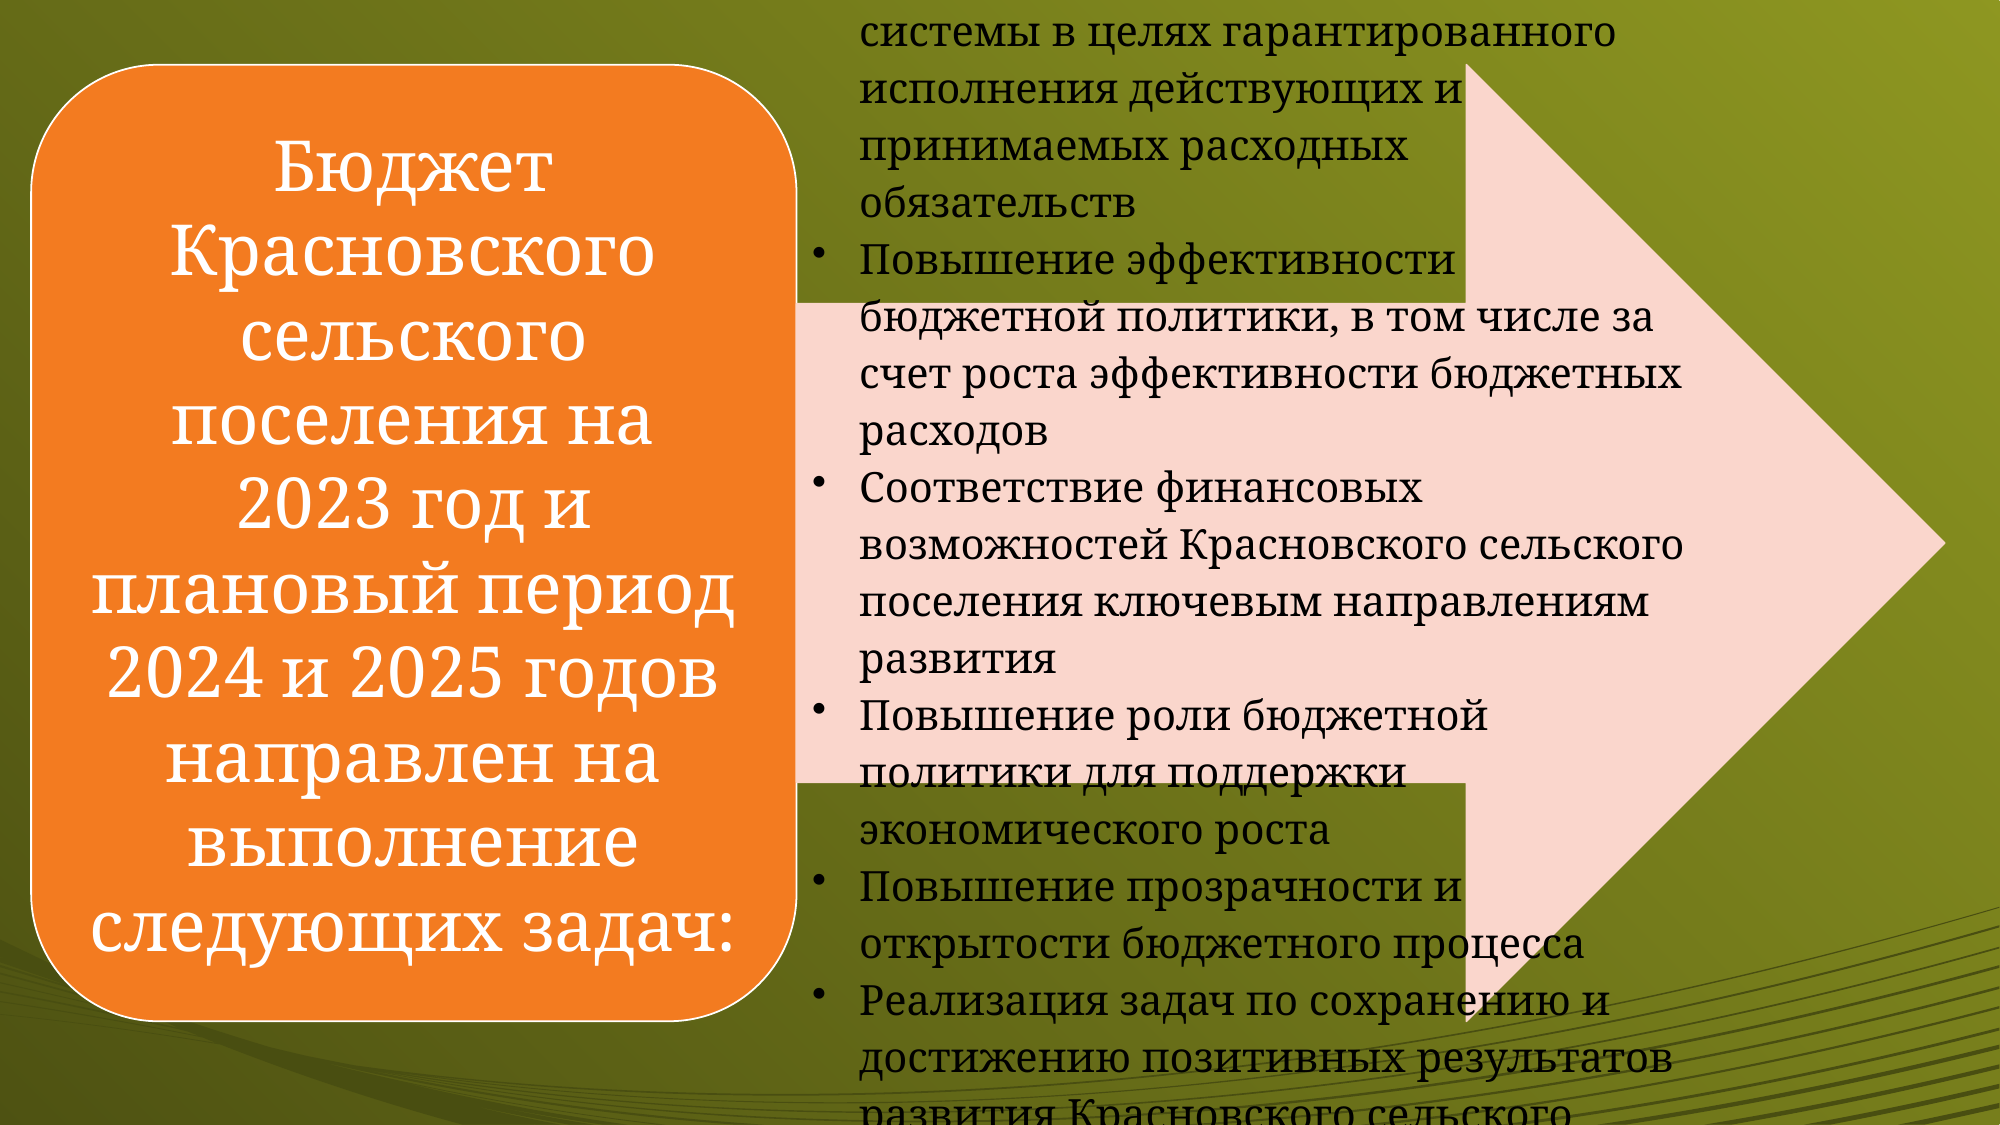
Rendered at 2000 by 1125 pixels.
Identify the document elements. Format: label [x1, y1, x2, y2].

list [30, 64, 1945, 1022]
